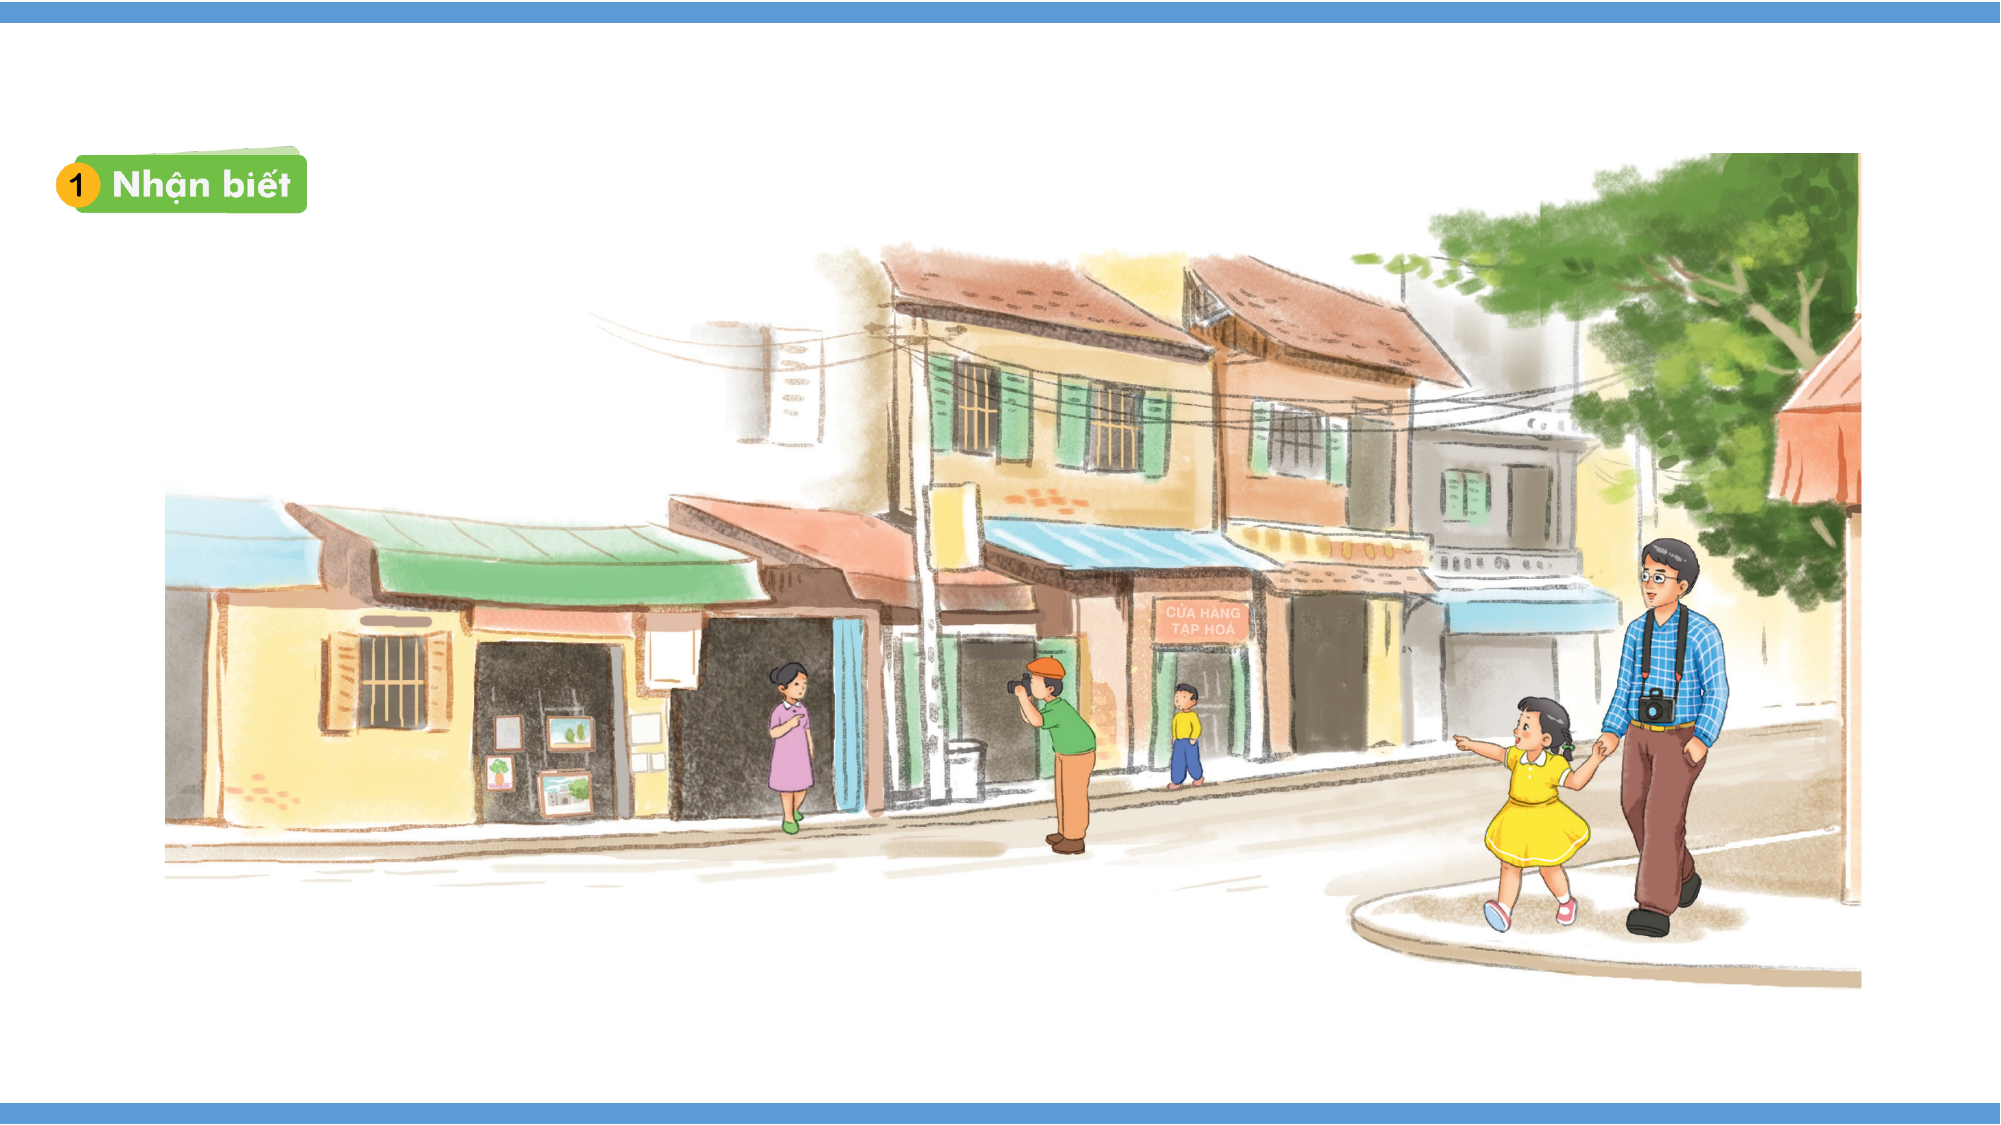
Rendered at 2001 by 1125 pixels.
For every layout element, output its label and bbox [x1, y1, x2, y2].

text_box [0, 12, 2000, 1114]
